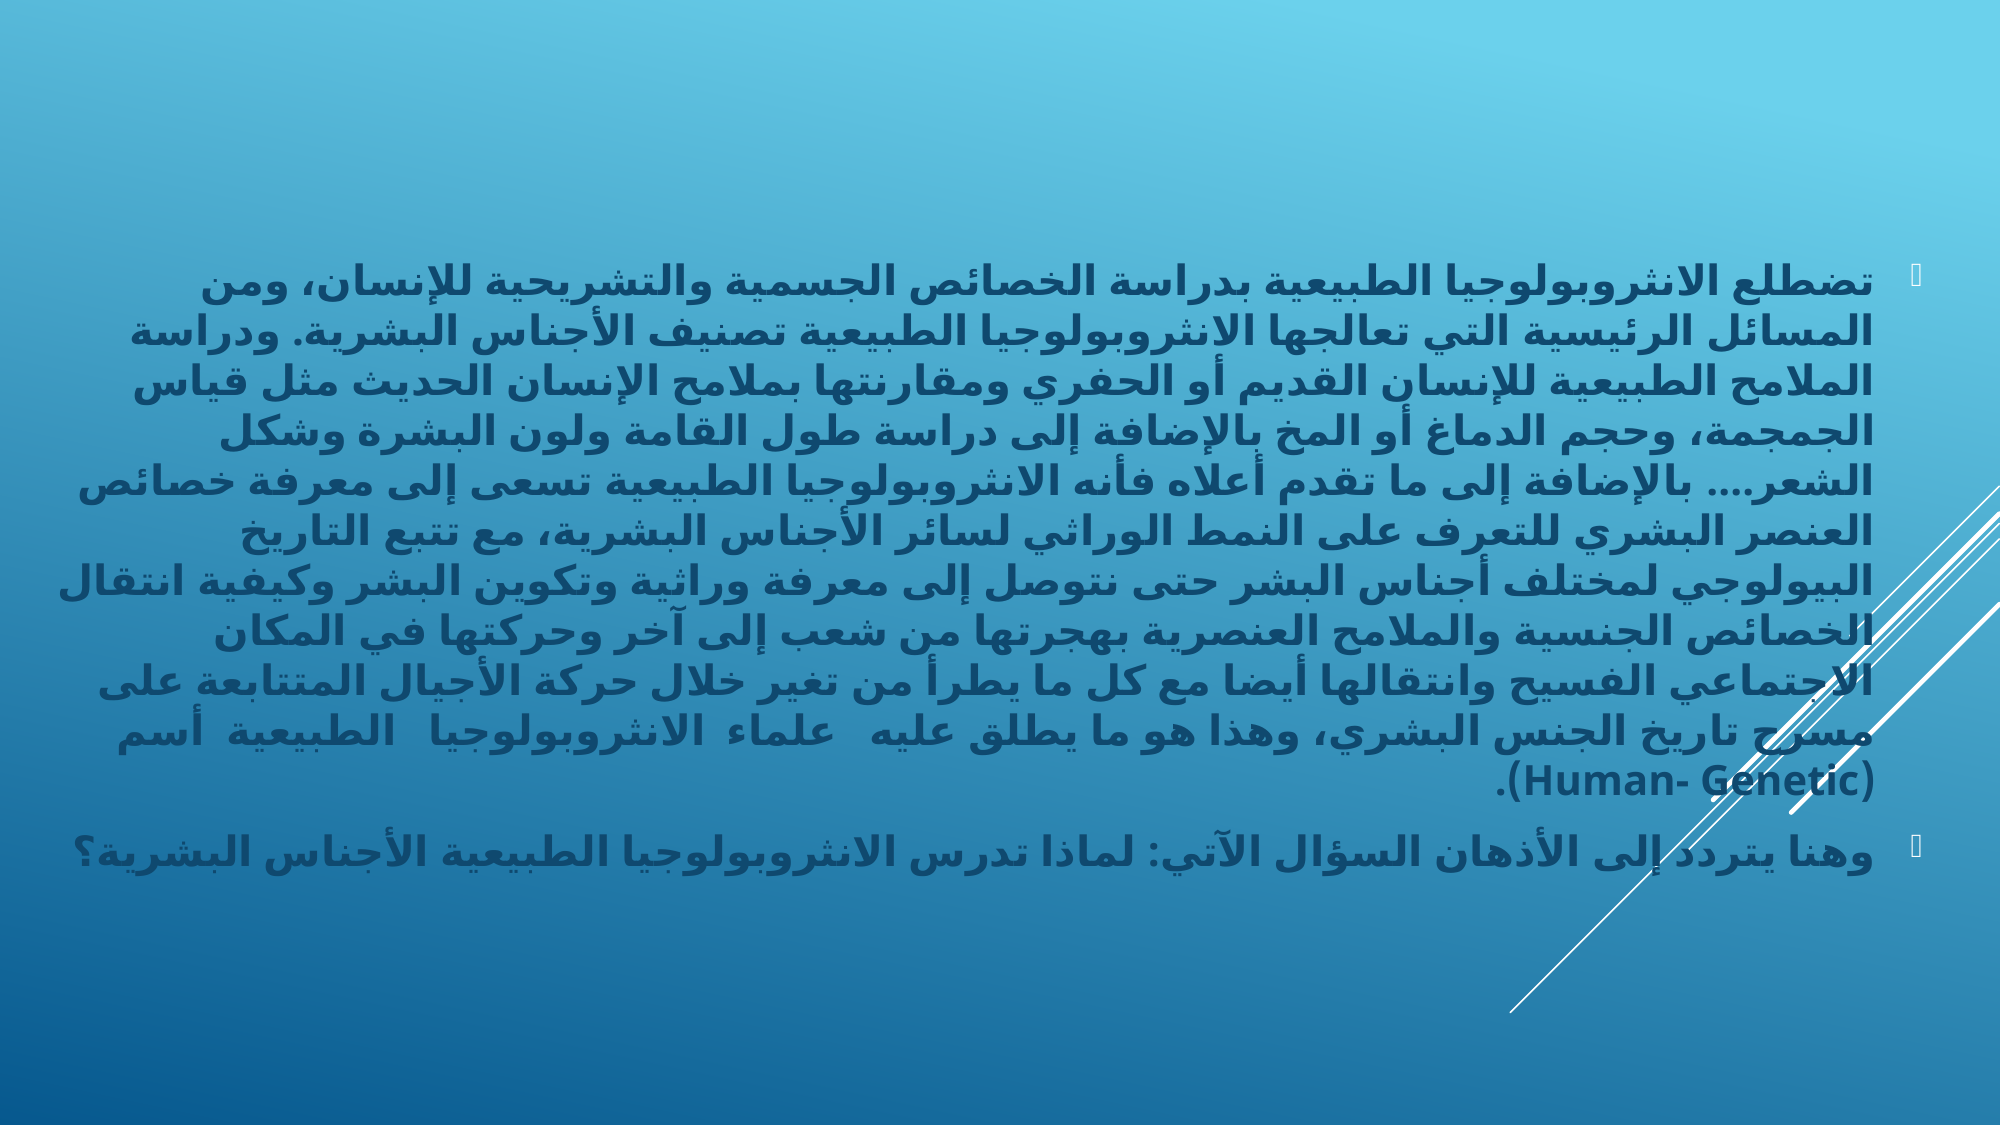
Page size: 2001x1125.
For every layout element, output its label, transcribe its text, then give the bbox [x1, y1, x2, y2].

list تضطلع الانثروبولوجيا الطبيعية بدراسة الخصائص الجسمية والتشريحية للإنسان، ومن المسائل الرئيسية التي تعالجها الانثروبولوجيا الطبيعية تصنيف الأجناس البشرية. ودراسة الملامح الطبيعية للإنسان القديم أو الحفري ومقارنتها بملامح الإنسان الحديث مثل قياس الجمجمة، وحجم الدماغ أو المخ بالإضافة إلى دراسة طول القامة ولون البشرة وشكل الشعر.... بالإضافة إلى ما تقدم أعلاه فأنه الانثروبولوجيا الطبيعية تسعى إلى معرفة خصائص العنصر البشري للتعرف على النمط الوراثي لسائر الأجناس البشرية، مع تتبع التاريخ البيولوجي لمختلف أجناس البشر حتى نتوصل إلى معرفة وراثية وتكوين البشر وكيفية انتقال الخصائص الجنسية والملامح العنصرية بهجرتها من شعب إلى آخر وحركتها في المكان الاجتماعي الفسيح وانتقالها أيضا مع كل ما يطرأ من تغير خلال حركة الأجيال المتتابعة على مسرح تاريخ الجنس البشري، وهذا هو ما يطلق عليه علماء الانثروبولوجيا الطبيعية أسم (Human- Genetic). وهنا يتردد إلى الأذهان السؤال الآتي: لماذا تدرس الانثروبولوجيا الطبيعية الأجناس البشرية؟ [36, 49, 1938, 1080]
